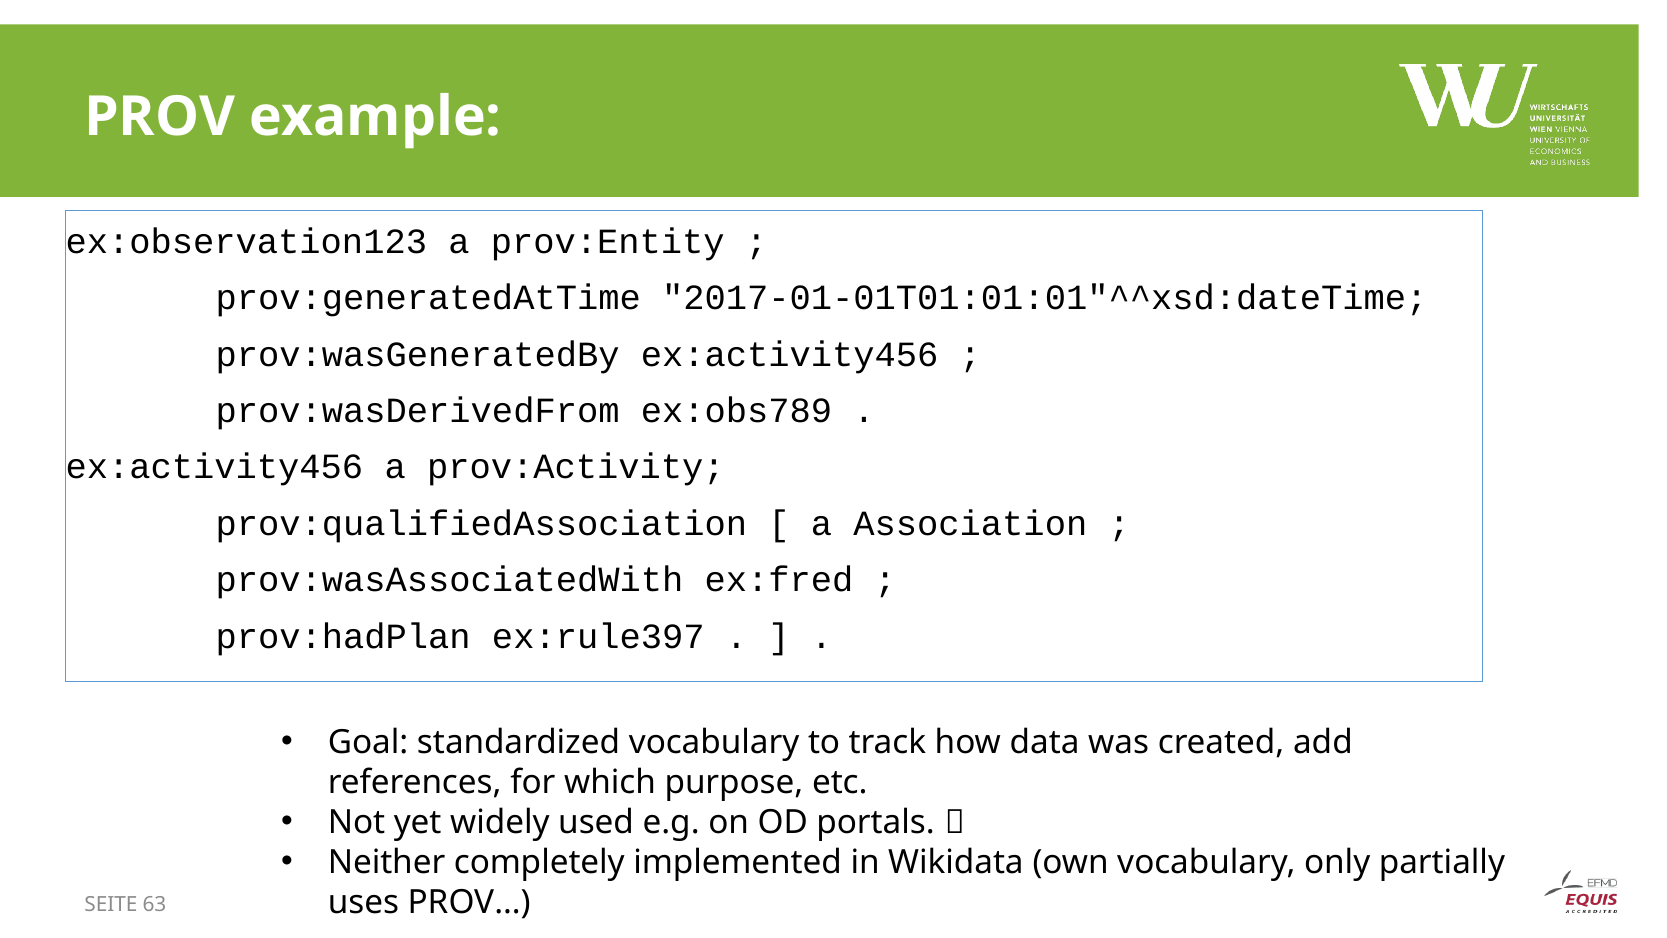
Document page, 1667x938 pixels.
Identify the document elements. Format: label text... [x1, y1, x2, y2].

picture [1544, 870, 1617, 913]
title PROV example: [84, 52, 1230, 174]
picture [1399, 64, 1590, 167]
list ex:observation123 a prov:Entity ; prov:generatedAtTime "2017-01-01T01:01:01"^^xsd:dateTime; prov:wasGeneratedBy ex:activity456 ; prov:wasDerivedFrom ex:obs789 . ex:activity456 a prov:Activity; prov:qualifiedAssociation [ a Association ; prov:wasAssociatedWith ex:fred ; prov:hadPlan ex:rule397 . ] . [65, 210, 1483, 682]
slide_number SEITE 63 [84, 880, 247, 931]
text_box Goal: standardized vocabulary to track how data was created, add references, for which purpose, etc. Not yet widely used e.g. on OD portals.  Neither completely implemented in Wikidata (own vocabulary, only partially uses PROV…) [266, 712, 1525, 928]
